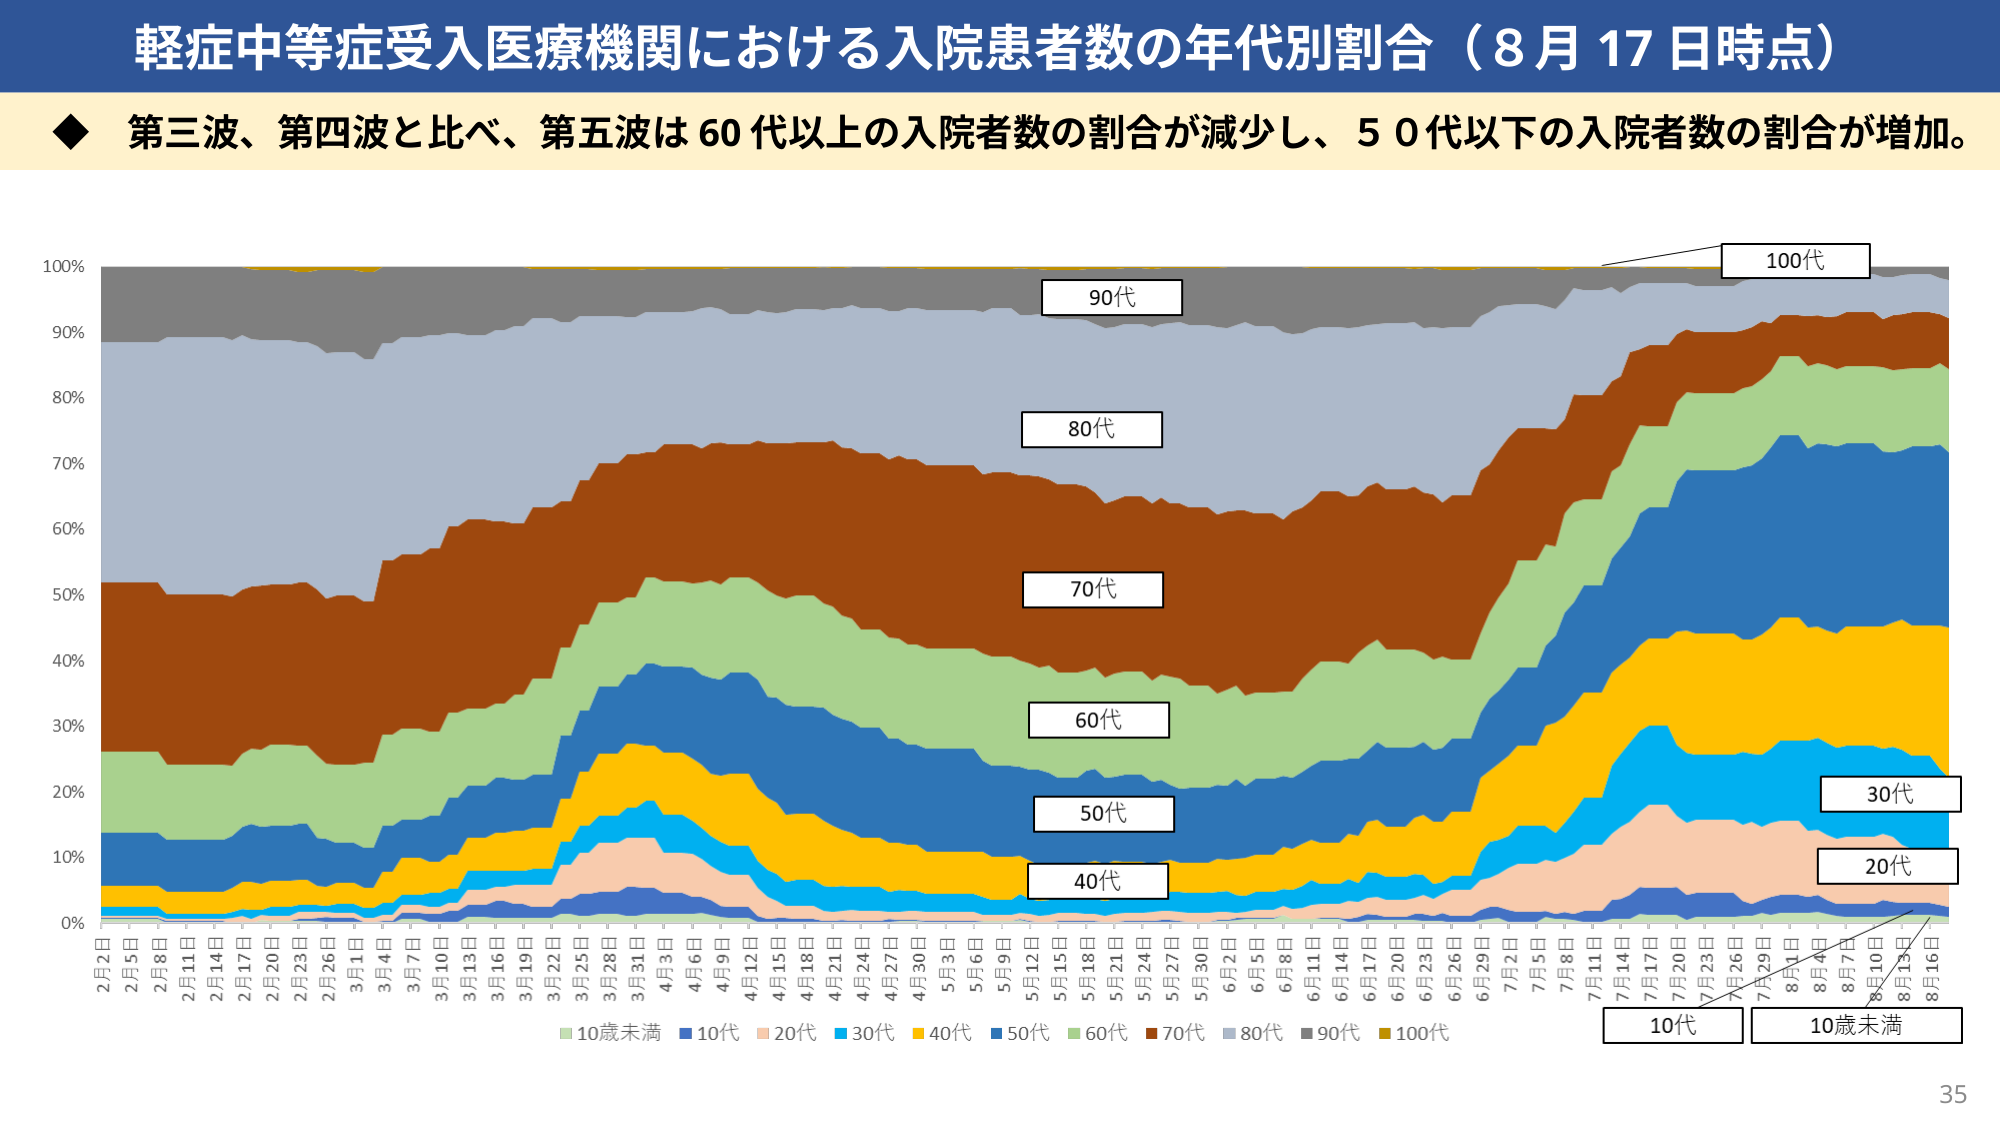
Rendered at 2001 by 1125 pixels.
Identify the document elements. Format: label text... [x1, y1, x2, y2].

picture [28, 243, 1972, 1066]
text_box 軽症中等症受入医療機関における入院患者数の年代別割合（８月17日時点） [0, 0, 2000, 92]
text_box ◆ 第三波、第四波と比べ、第五波は60代以上の入院者数の割合が減少し、５０代以下の入院者数の割合が増加。 [0, 92, 2000, 171]
slide_number 35 [1532, 1065, 1983, 1125]
